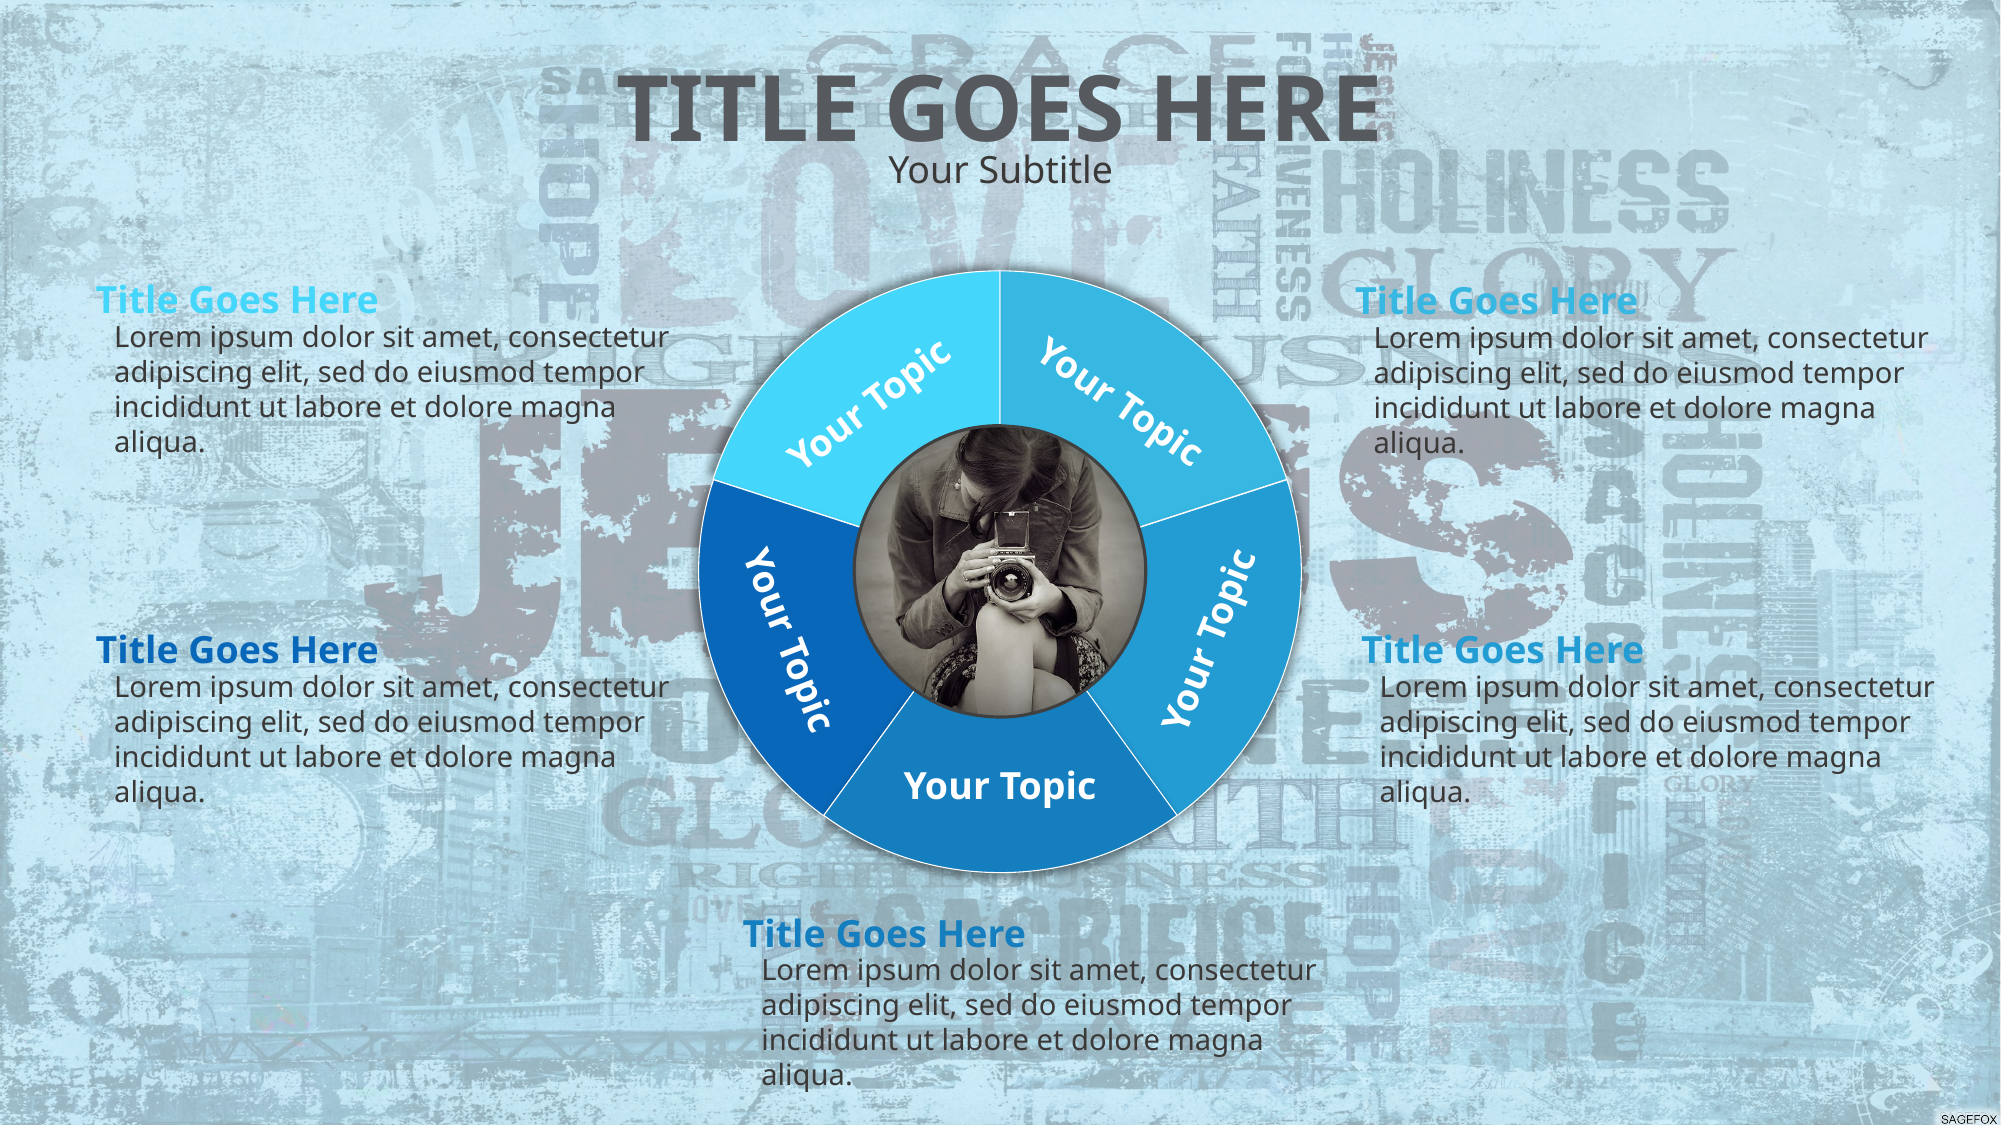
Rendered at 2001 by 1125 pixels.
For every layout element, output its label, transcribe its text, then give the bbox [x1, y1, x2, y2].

text_box [1088, 479, 1302, 815]
text_box [823, 690, 1178, 873]
text_box Your Topic [722, 525, 859, 755]
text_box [1373, 276, 1934, 426]
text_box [761, 909, 1321, 1058]
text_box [114, 625, 674, 775]
text_box Your Topic [1013, 312, 1230, 490]
text_box Your Topic [762, 311, 976, 495]
text_box [713, 270, 1000, 526]
text_box Your Topic [888, 754, 1112, 815]
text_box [1379, 625, 1940, 775]
text_box [698, 479, 911, 814]
text_box Your Topic [1138, 525, 1276, 755]
text_box [854, 425, 1146, 718]
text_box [548, 42, 1452, 199]
text_box [1001, 270, 1287, 525]
picture [1938, 1114, 1999, 1125]
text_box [114, 275, 674, 425]
